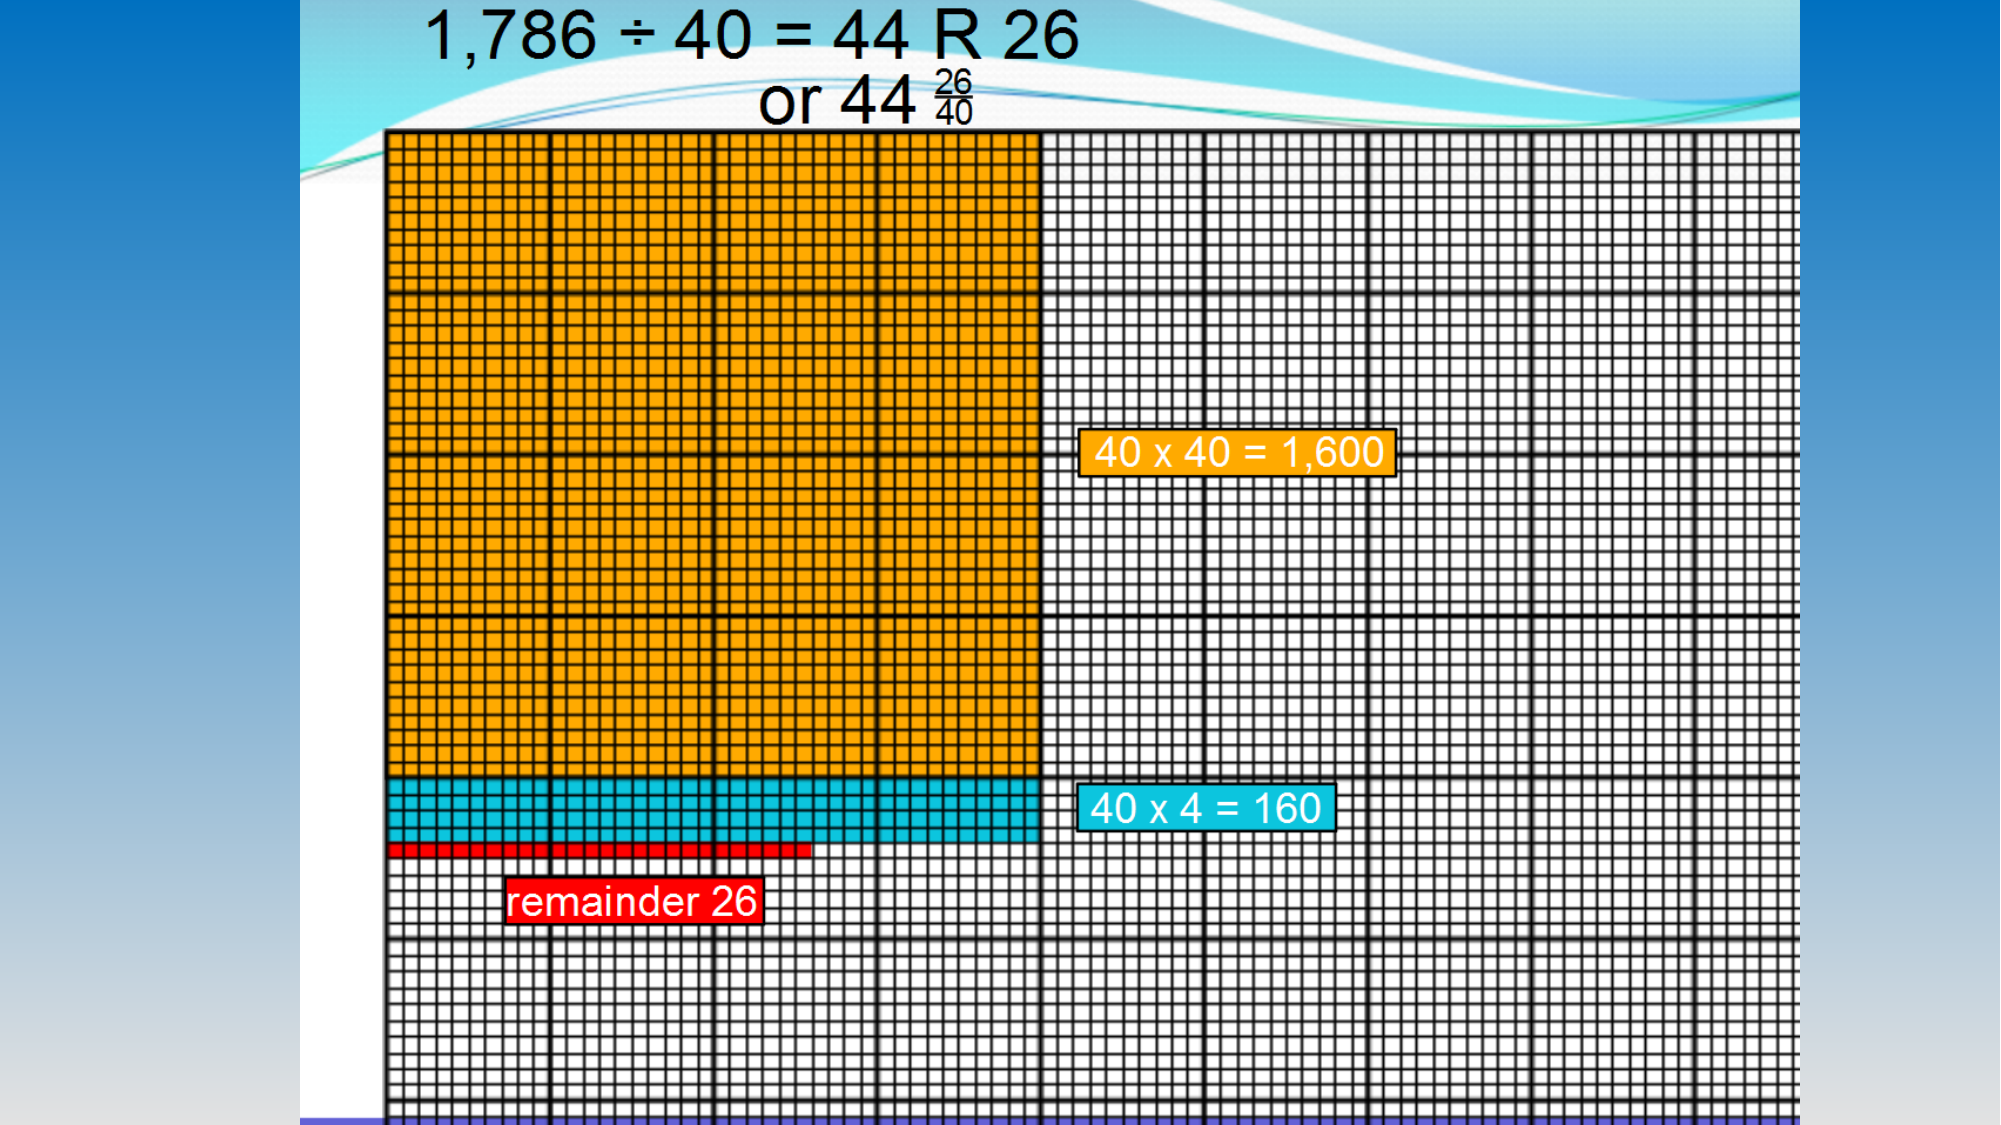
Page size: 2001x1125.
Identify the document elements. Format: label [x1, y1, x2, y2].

picture [300, 0, 1800, 1125]
